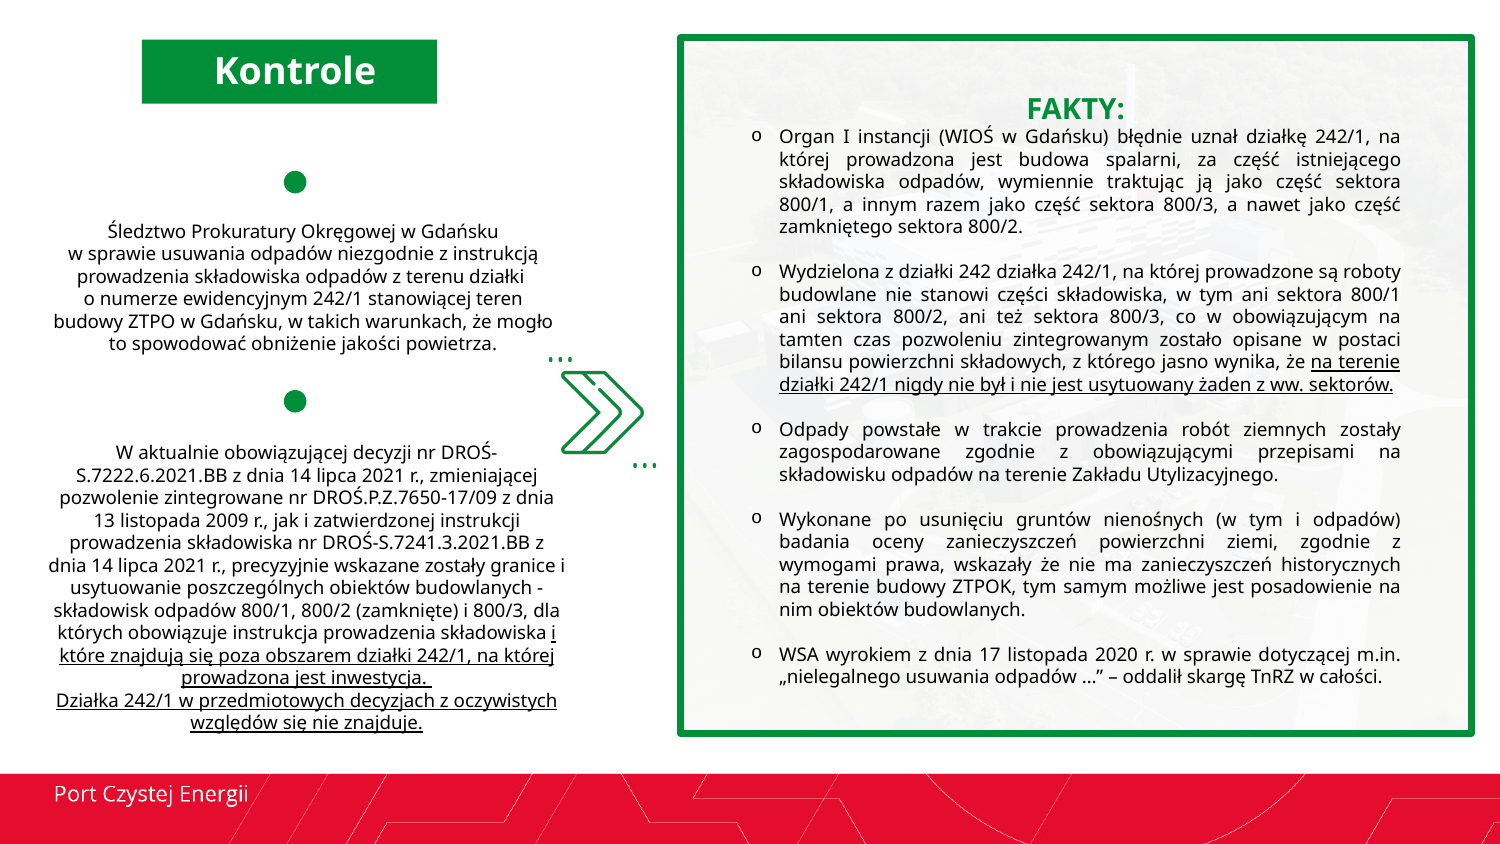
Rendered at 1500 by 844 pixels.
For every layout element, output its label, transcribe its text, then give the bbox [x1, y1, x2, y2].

text_box Śledztwo Prokuratury Okręgowej w Gdańsku w sprawie usuwania odpadów niezgodnie z instrukcją prowadzenia składowiska odpadów z terenu działki o numerze ewidencyjnym 242/1 stanowiącej teren budowy ZTPO w Gdańsku, w takich warunkach, że mogło to spowodować obniżenie jakości powietrza. [31, 210, 575, 364]
picture [0, 0, 1500, 844]
text_box [281, 387, 309, 415]
text_box Kontrole [185, 39, 405, 100]
text_box [281, 168, 309, 196]
text_box [140, 38, 439, 106]
text_box [678, 35, 1474, 735]
text_box FAKTY: Organ I instancji (WIOŚ w Gdańsku) błędnie uznał działkę 242/1, na której prowadzona jest budowa spalarni, za część istniejącego składowiska odpadów, wymiennie traktując ją jako część sektora 800/1, a innym razem jako część sektora 800/3, a nawet jako część zamkniętego sektora 800/2. Wydzielona z działki 242 działka 242/1, na której prowadzone są roboty budowlane nie stanowi części składowiska, w tym ani sektora 800/1 ani sektora 800/2, ani też sektora 800/3, co w obowiązującym na tamten czas pozwoleniu zintegrowanym zostało opisane w postaci bilansu powierzchni składowych, z którego jasno wynika, że na terenie działki 242/1 nigdy nie był i nie jest usytuowany żaden z ww. sektorów. Odpady powstałe w trakcie prowadzenia robót ziemnych zostały zagospodarowane zgodnie z obowiązującymi przepisami na składowisku odpadów na terenie Zakładu Utylizacyjnego. Wykonane po usunięciu gruntów nienośnych (w tym i odpadów) badania oceny zanieczyszczeń powierzchni ziemi, zgodnie z wymogami prawa, wskazały że nie ma zanieczyszczeń historycznych na terenie budowy ZTPOK, tym samym możliwe jest posadowienie na nim obiektów budowlanych. WSA wyrokiem z dnia 17 listopada 2020 r. w sprawie dotyczącej m.in. „nielegalnego usuwania odpadów …” – oddalił skargę TnRZ w całości. [701, 50, 1450, 727]
text_box W aktualnie obowiązującej decyzji nr DROŚ-S.7222.6.2021.BB z dnia 14 lipca 2021 r., zmieniającej pozwolenie zintegrowane nr DROŚ.P.Z.7650-17/09 z dnia 13 listopada 2009 r., jak i zatwierdzonej instrukcji prowadzenia składowiska nr DROŚ-S.7241.3.2021.BB z dnia 14 lipca 2021 r., precyzyjnie wskazane zostały granice i usytuowanie poszczególnych obiektów budowlanych - składowisk odpadów 800/1, 800/2 (zamknięte) i 800/3, dla których obowiązuje instrukcja prowadzenia składowiska i które znajdują się poza obszarem działki 242/1, na której prowadzona jest inwestycja. Działka 242/1 w przedmiotowych decyzjach z oczywistych względów się nie znajduje. [33, 433, 580, 741]
